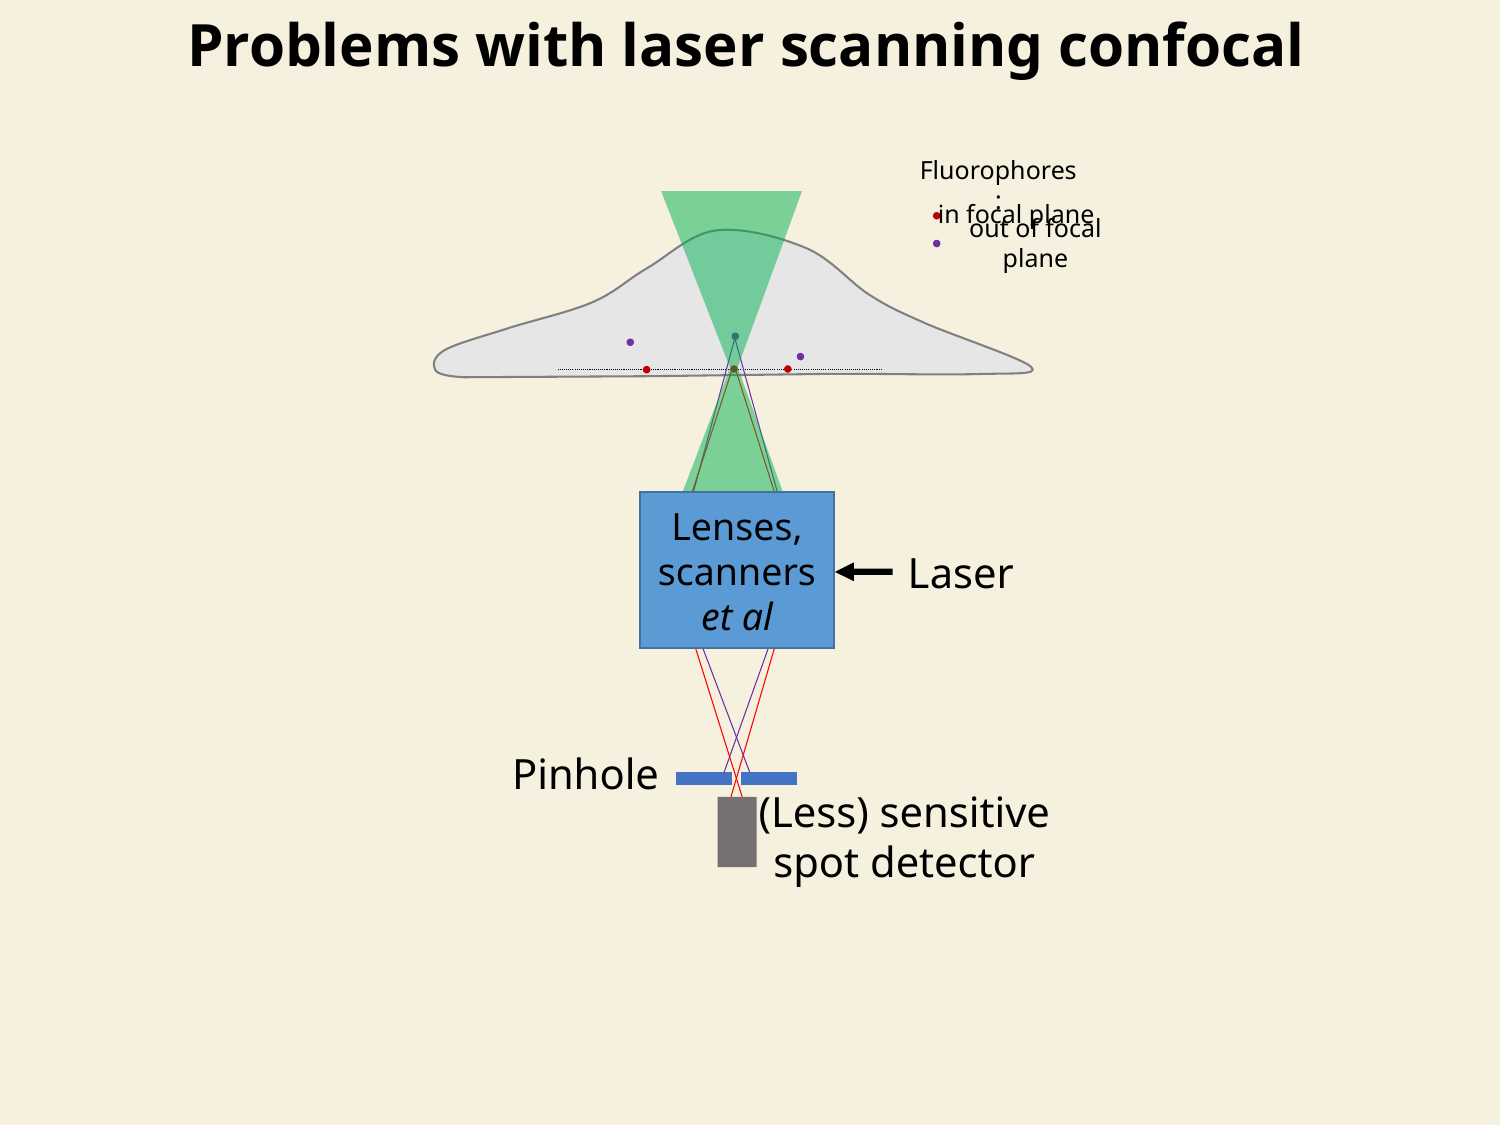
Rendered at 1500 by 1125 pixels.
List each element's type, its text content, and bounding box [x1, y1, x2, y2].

text_box [641, 364, 652, 369]
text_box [834, 543, 1014, 600]
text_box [680, 600, 747, 810]
text_box [641, 370, 652, 375]
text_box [735, 368, 785, 525]
text_box (Less) sensitive spot detector [733, 793, 1076, 879]
text_box [750, 239, 1034, 376]
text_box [682, 371, 732, 523]
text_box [904, 159, 1147, 268]
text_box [736, 340, 797, 562]
text_box Pinhole [447, 729, 724, 816]
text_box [726, 779, 786, 813]
text_box [625, 337, 636, 348]
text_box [674, 571, 723, 774]
text_box [432, 244, 716, 379]
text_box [723, 568, 797, 774]
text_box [673, 336, 736, 565]
text_box [797, 351, 806, 362]
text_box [747, 610, 786, 778]
text_box [659, 190, 804, 340]
text_box [716, 810, 758, 868]
text_box Problems with laser scanning confocal [0, 0, 1497, 86]
text_box Lenses, scanners et al [639, 491, 835, 649]
